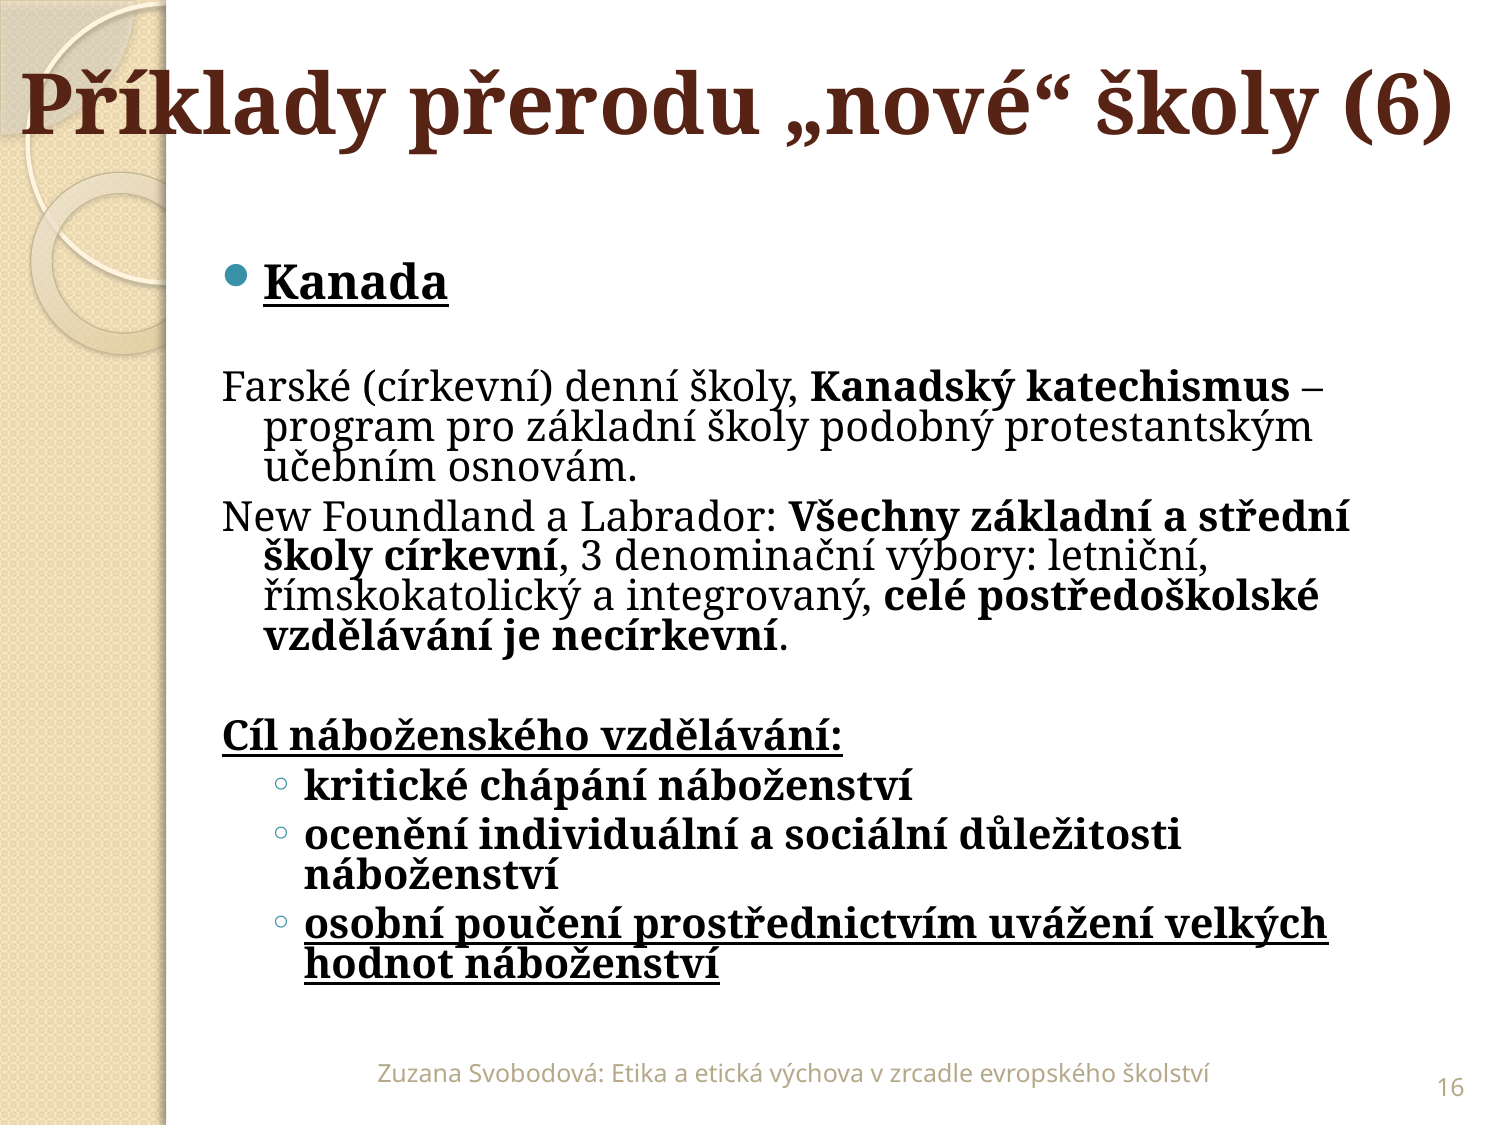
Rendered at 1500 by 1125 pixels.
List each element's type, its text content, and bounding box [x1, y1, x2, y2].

list Kanada Farské (církevní) denní školy, Kanadský katechismus – program pro základní školy podobný protestantským učebním osnovám. New Foundland a Labrador: Všechny základní a střední školy církevní, 3 denominační výbory: letniční, římskokatolický a integrovaný, celé postředoškolské vzdělávání je necírkevní. Cíl náboženského vzdělávání: kritické chápání náboženství ocenění individuální a sociální důležitosti náboženství osobní poučení prostřednictvím uvážení velkých hodnot náboženství [194, 255, 1447, 1000]
slide_number 16 [1413, 1034, 1488, 1113]
title Příklady přerodu „nové“ školy (6) [0, 31, 1500, 171]
footer Zuzana Svobodová: Etika a etická výchova v zrcadle evropského školství [212, 1050, 1376, 1095]
